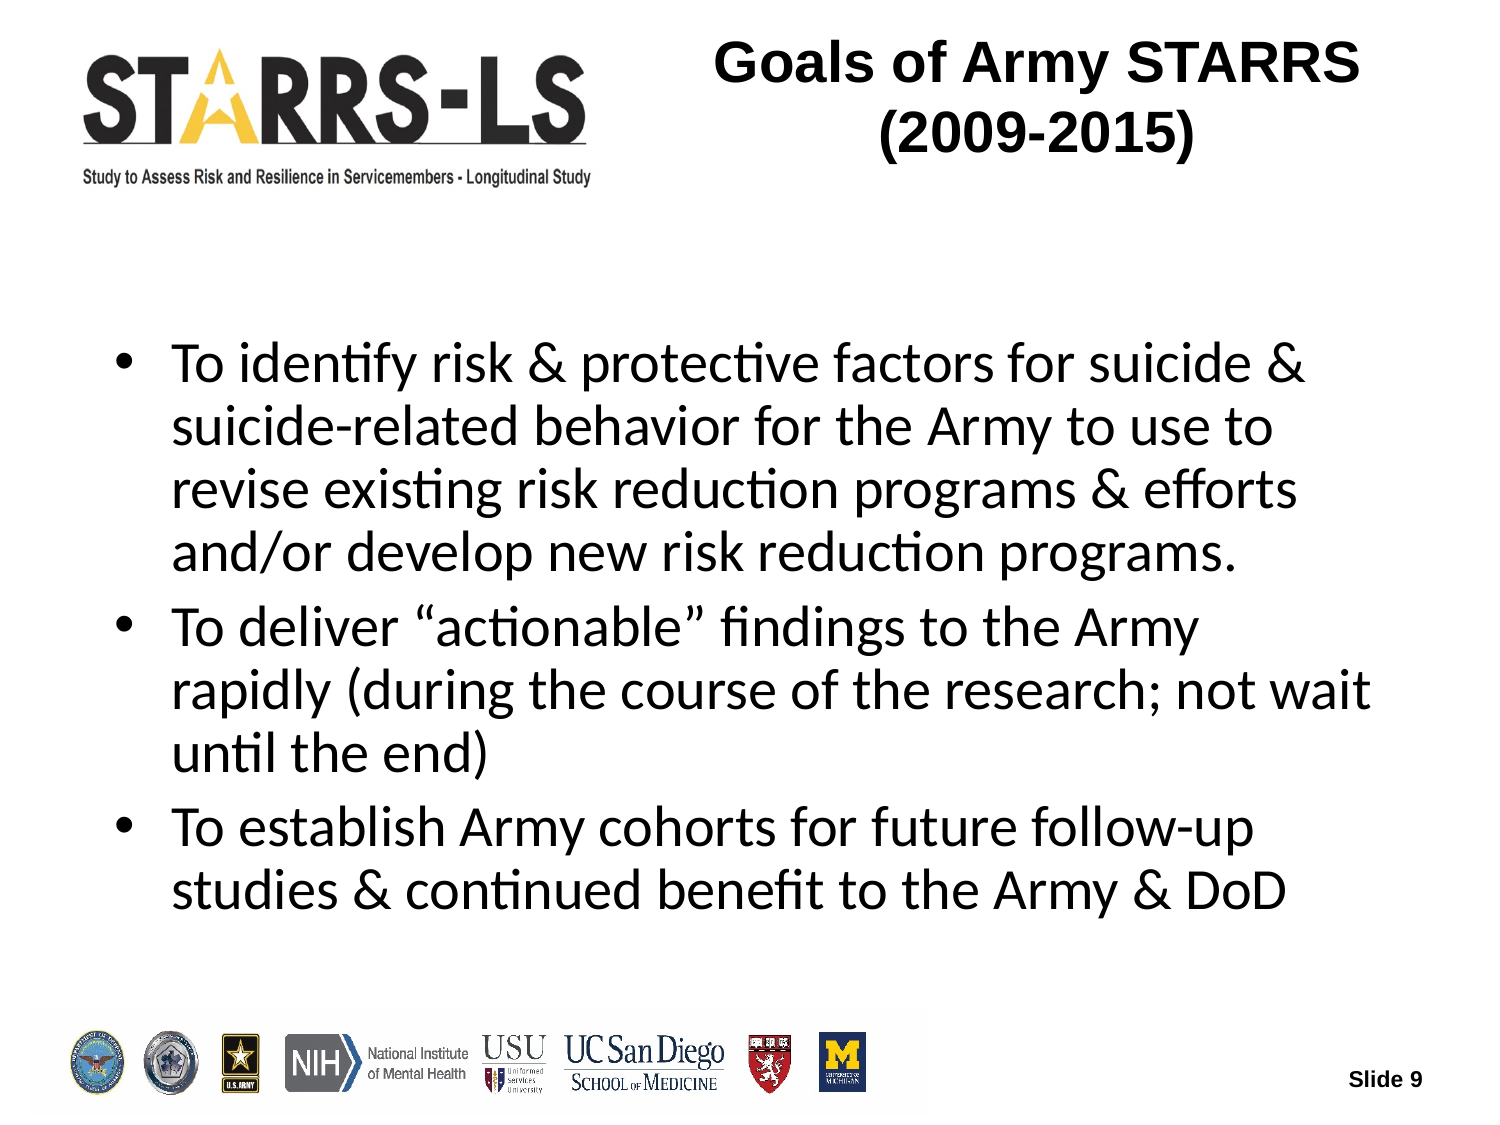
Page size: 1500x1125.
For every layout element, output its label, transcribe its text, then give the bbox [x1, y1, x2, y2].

title Goals of Army STARRS (2009-2015) [649, 21, 1426, 167]
list To identify risk & protective factors for suicide & suicide-related behavior for the Army to use to revise existing risk reduction programs & efforts and/or develop new risk reduction programs. To deliver “actionable” findings to the Army rapidly (during the course of the research; not wait until the end) To establish Army cohorts for future follow-up studies & continued benefit to the Army & DoD [99, 324, 1388, 938]
picture [29, 1008, 929, 1116]
picture [66, 35, 607, 199]
